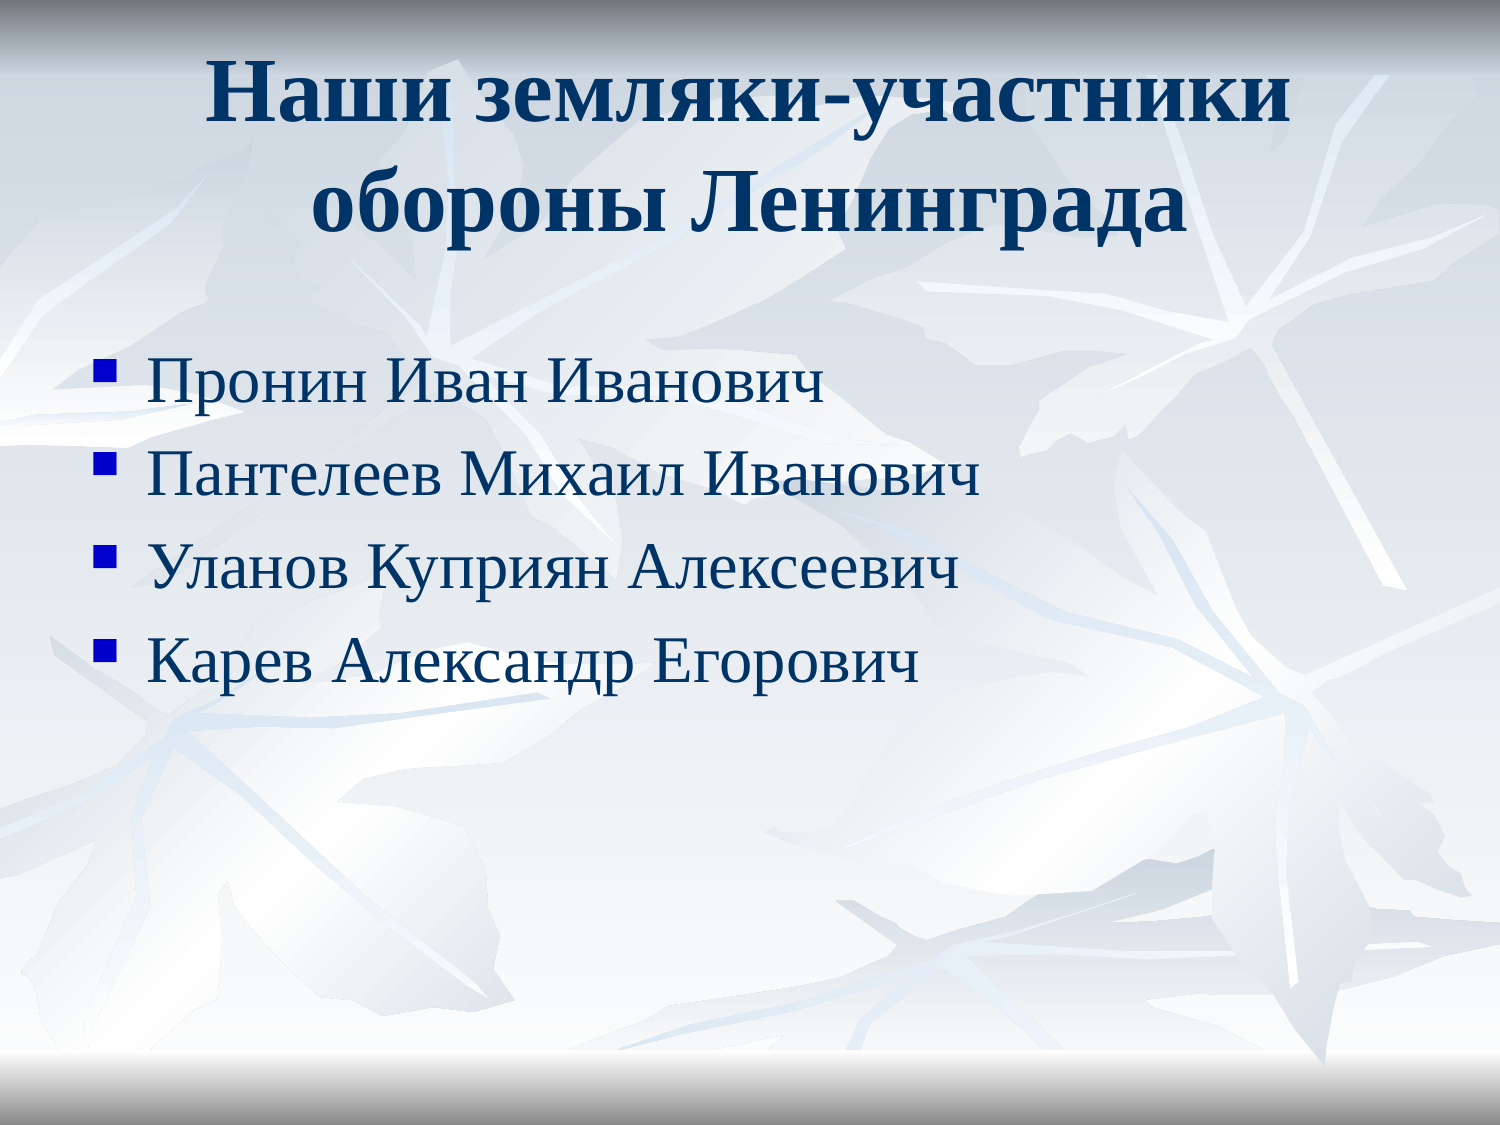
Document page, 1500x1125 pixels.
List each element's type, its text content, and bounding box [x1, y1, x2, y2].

list Пронин Иван Иванович Пантелеев Михаил Иванович Уланов Куприян Алексеевич Карев Александр Егорович [75, 328, 1425, 1006]
title Наши земляки-участники обороны Ленинграда [75, 45, 1425, 234]
